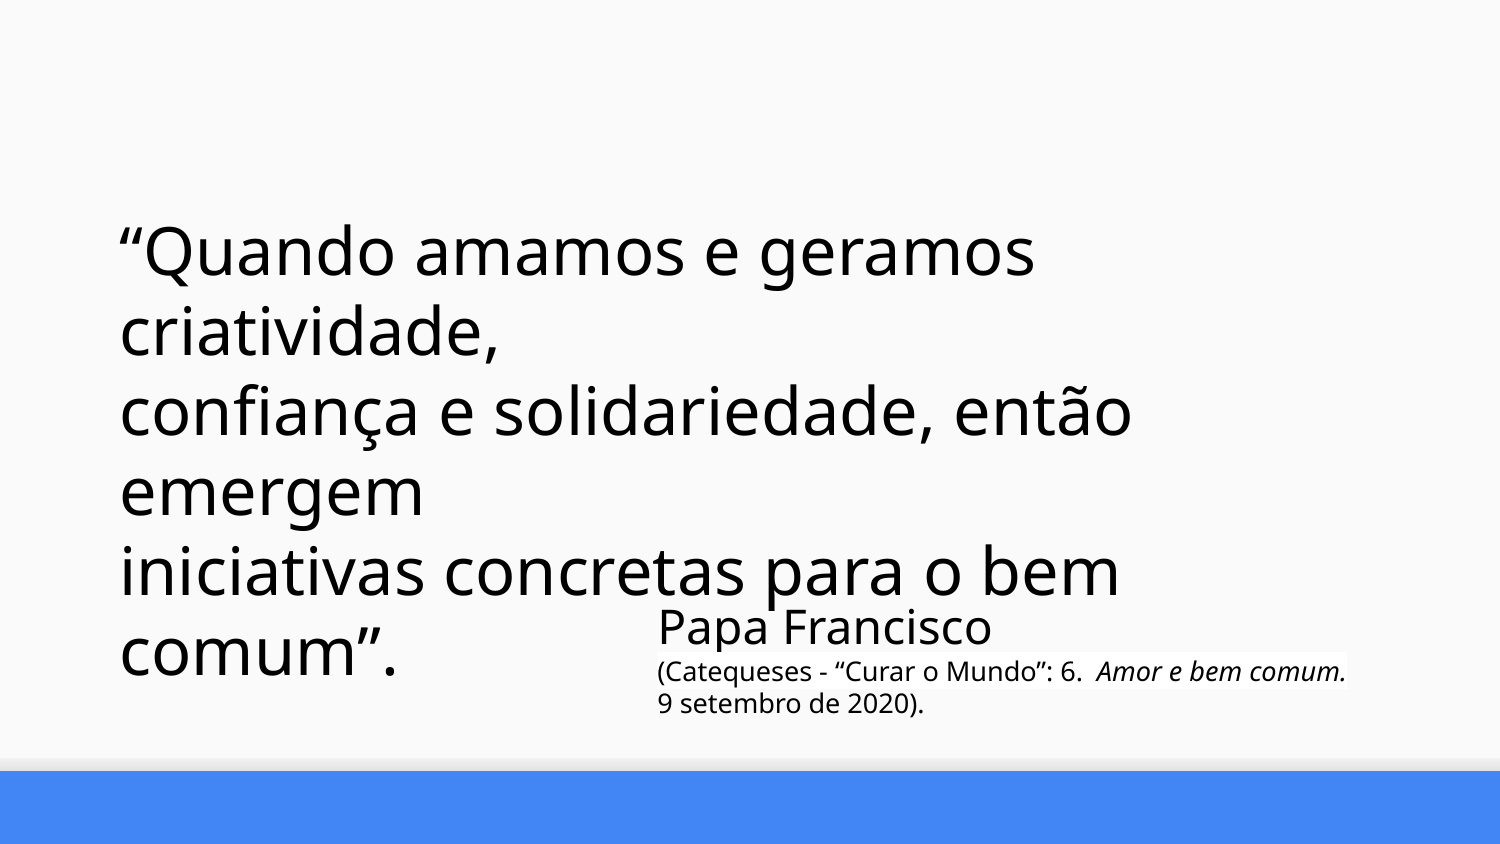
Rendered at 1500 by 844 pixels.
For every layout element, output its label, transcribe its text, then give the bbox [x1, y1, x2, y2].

text_box Papa Francisco (Catequeses - “Curar o Mundo”: 6. Amor e bem comum. 9 setembro de 2020). [642, 581, 1379, 736]
text_box “Quando amamos e geramos criatividade, confiança e solidariedade, então emergem iniciativas concretas para o bem comum”. [104, 193, 1411, 537]
